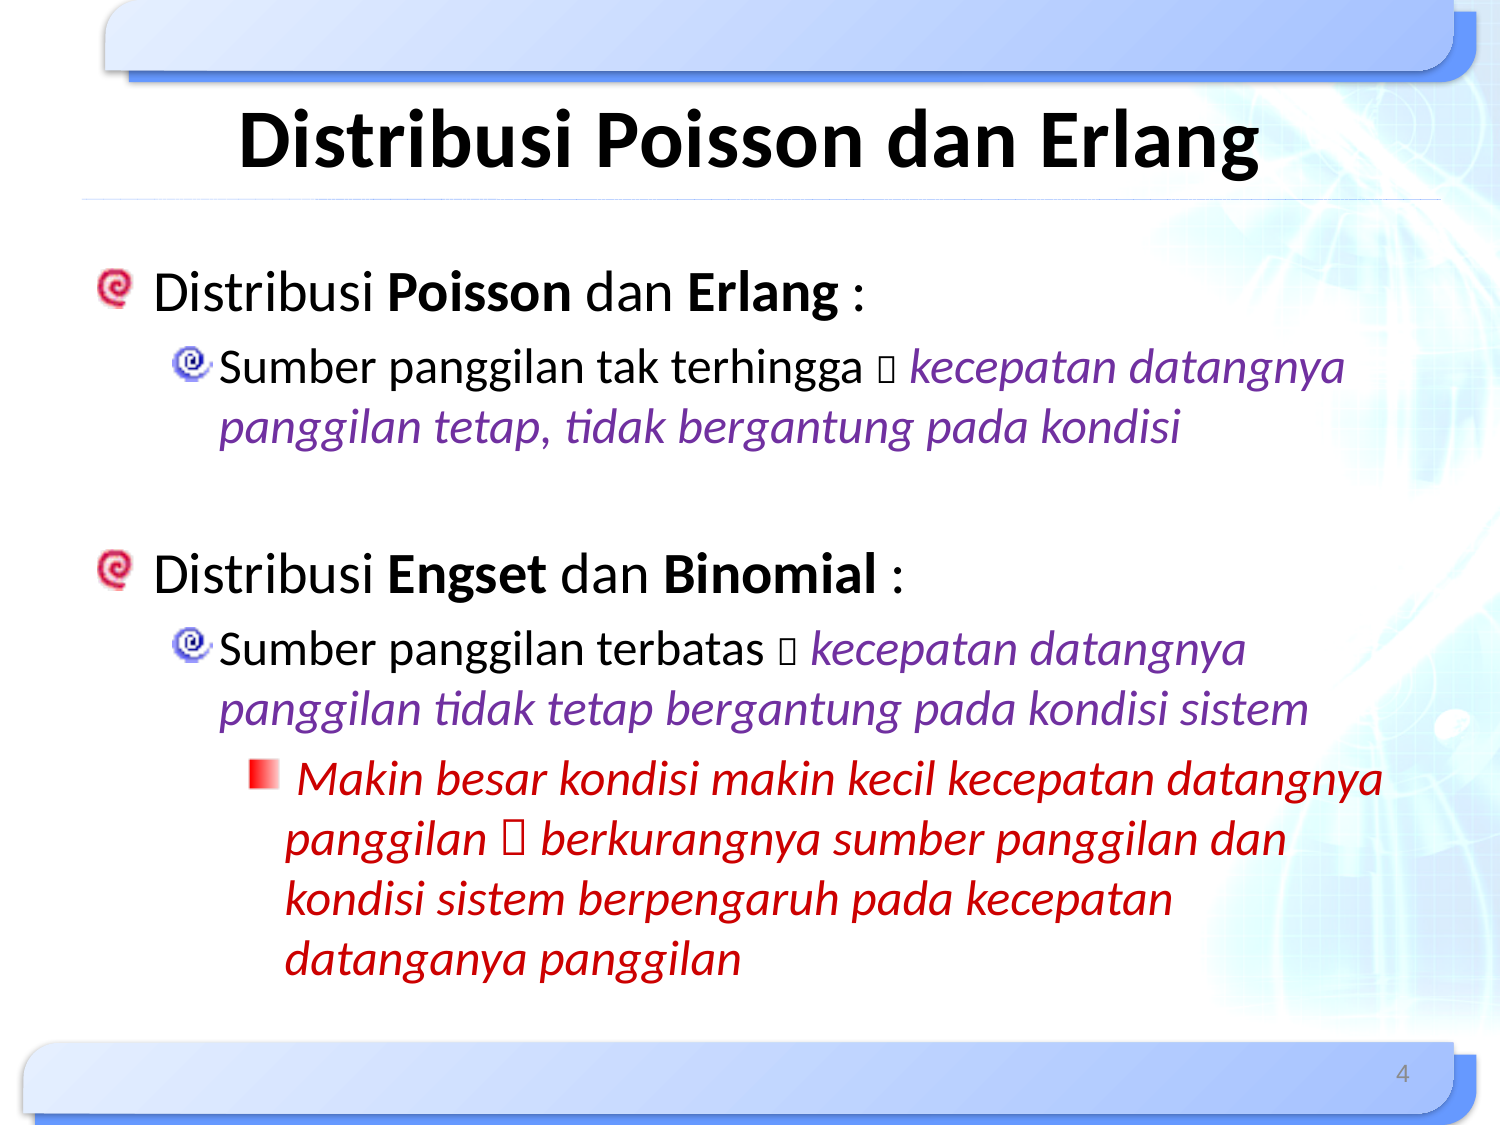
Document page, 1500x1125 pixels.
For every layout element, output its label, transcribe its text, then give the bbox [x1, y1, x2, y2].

list Distribusi Poisson dan Erlang : Sumber panggilan tak terhingga  kecepatan datangnya panggilan tetap, tidak bergantung pada kondisi Distribusi Engset dan Binomial : Sumber panggilan terbatas  kecepatan datangnya panggilan tidak tetap bergantung pada kondisi sistem Makin besar kondisi makin kecil kecepatan datangnya panggilan  berkurangnya sumber panggilan dan kondisi sistem berpengaruh pada kecepatan datanganya panggilan [81, 245, 1433, 978]
picture [97, 268, 136, 309]
slide_number 4 [1074, 1042, 1425, 1103]
picture [172, 627, 213, 663]
title Distribusi Poisson dan Erlang [75, 70, 1425, 198]
picture [247, 757, 283, 793]
picture [97, 549, 136, 591]
picture [172, 346, 213, 382]
